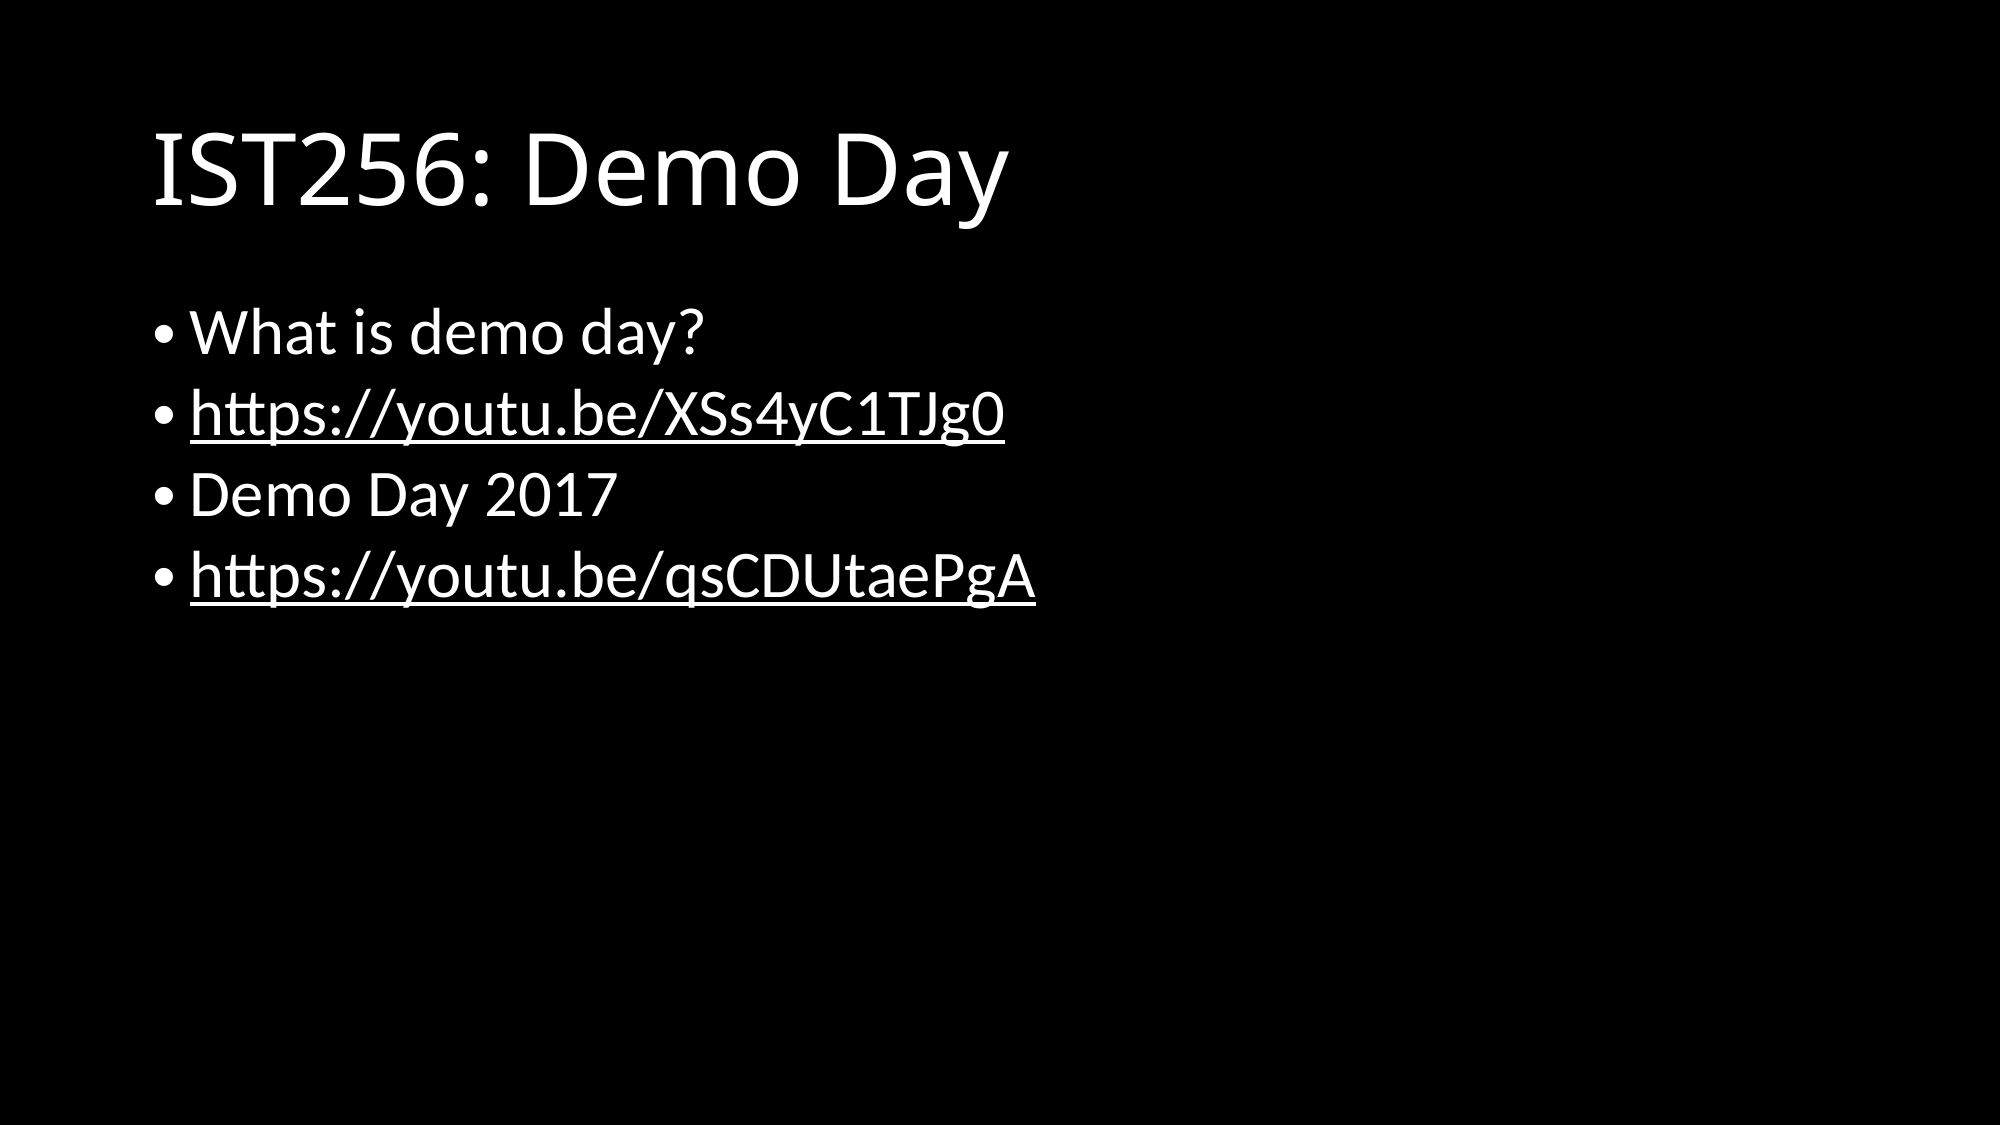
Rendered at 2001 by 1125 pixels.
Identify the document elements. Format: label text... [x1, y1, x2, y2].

title IST256: Demo Day [137, 59, 1863, 278]
list What is demo day? https://youtu.be/XSs4yC1TJg0 Demo Day 2017 https://youtu.be/qsCDUtaePgA [137, 299, 1863, 1014]
